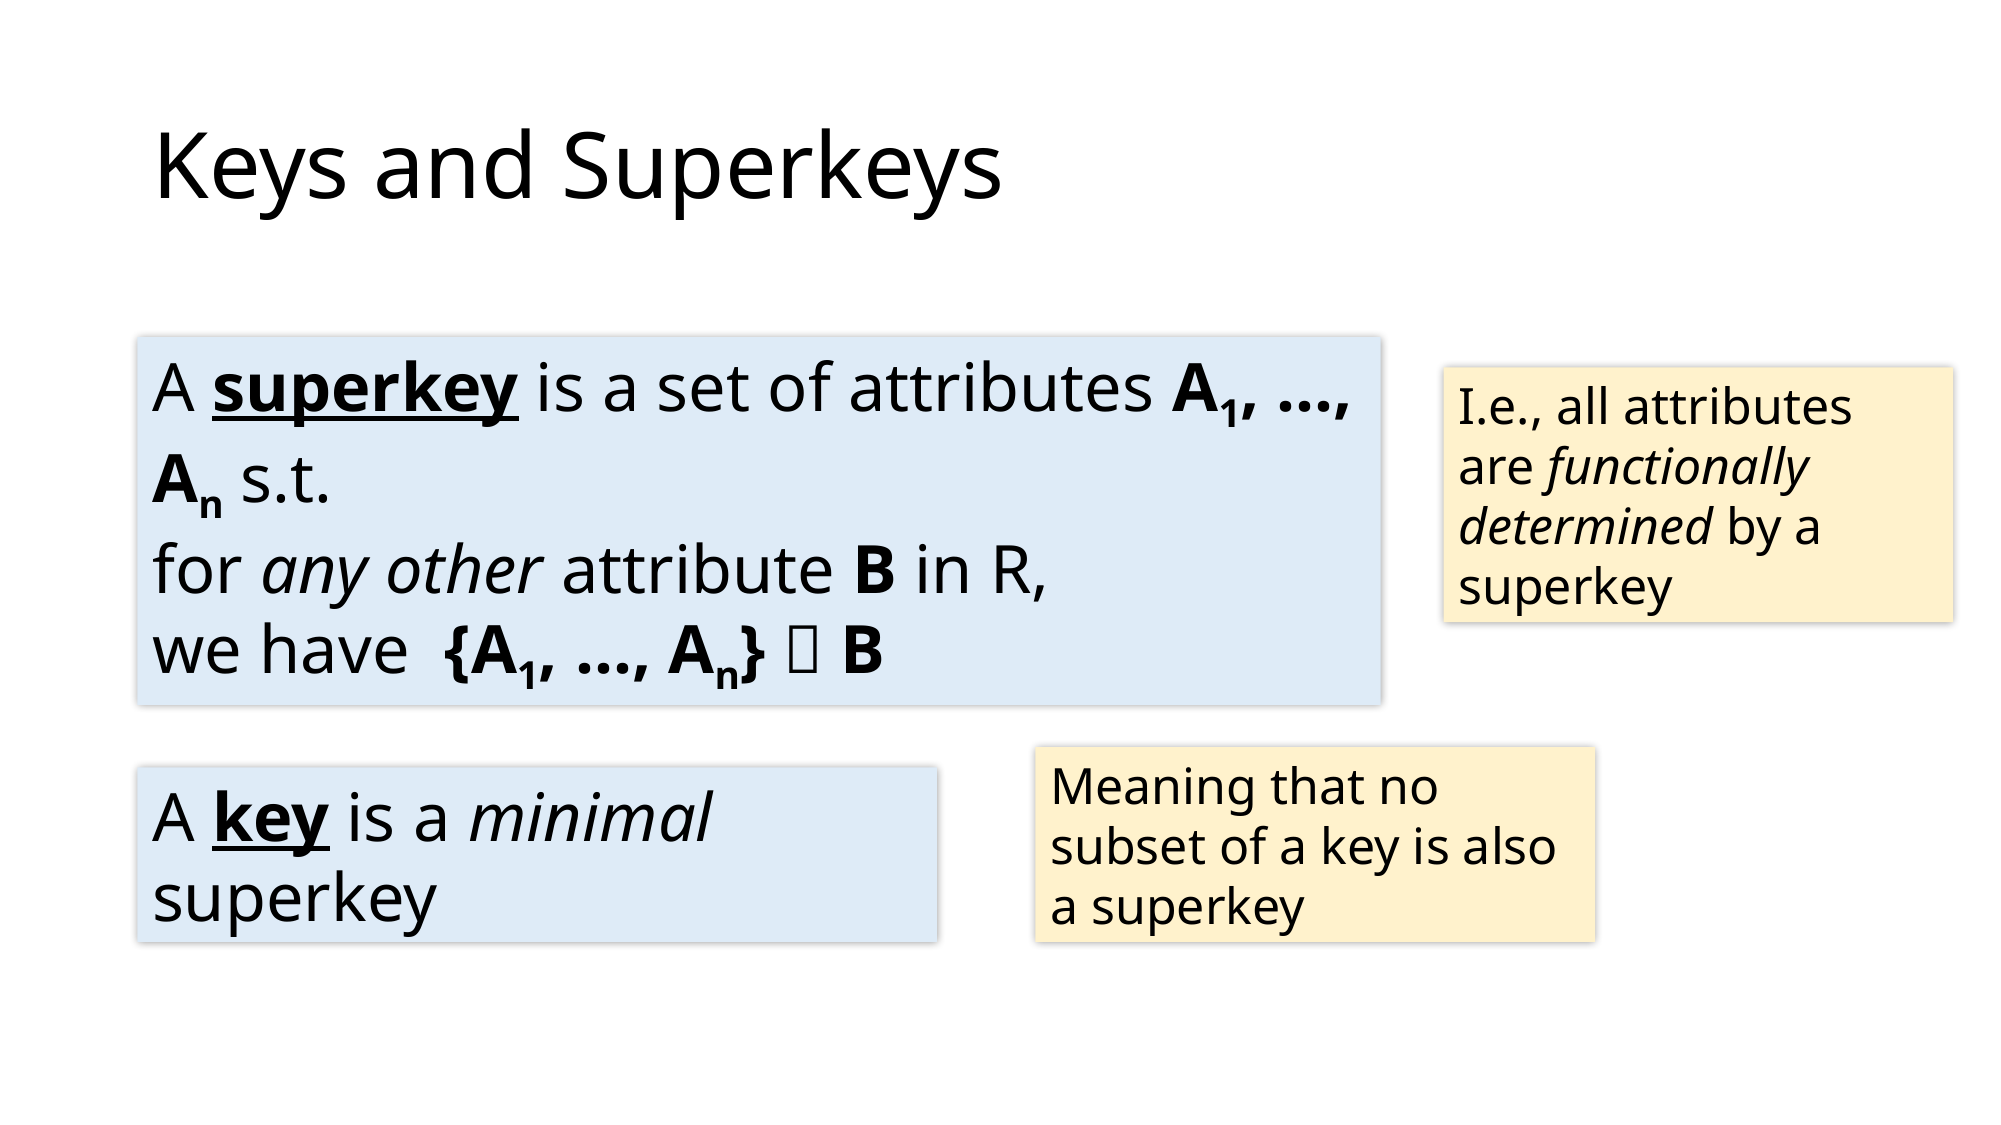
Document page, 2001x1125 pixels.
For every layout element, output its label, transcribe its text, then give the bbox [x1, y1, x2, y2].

text_box Meaning that no subset of a key is also a superkey [1035, 747, 1596, 942]
text_box I.e., all attributes are functionally determined by a superkey [1443, 367, 1954, 623]
text_box A key is a minimal superkey [137, 767, 937, 942]
text_box A superkey is a set of attributes A1, …, An s.t. for any other attribute B in R, we have {A1, …, An}  B [137, 337, 1381, 705]
title Keys and Superkeys [137, 59, 1863, 278]
